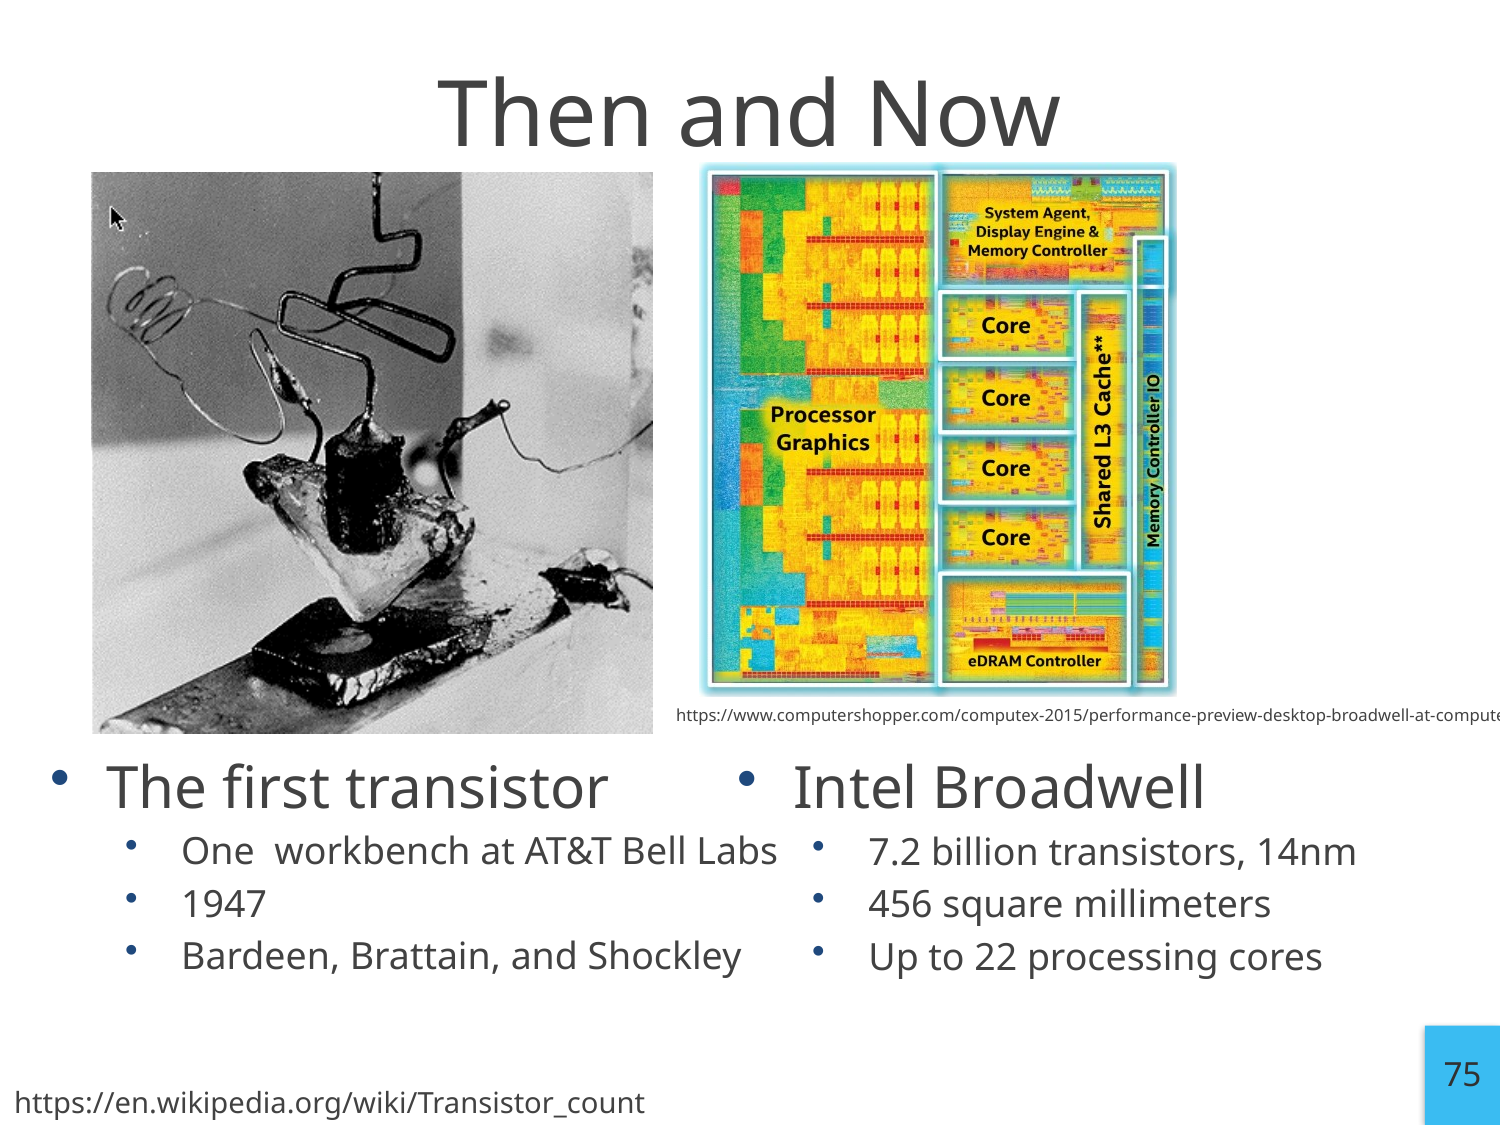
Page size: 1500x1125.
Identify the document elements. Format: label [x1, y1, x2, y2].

slide_number [1425, 1025, 1500, 1125]
text_box [0, 750, 1481, 1125]
picture [91, 172, 654, 734]
text_box [661, 697, 1500, 732]
picture [699, 162, 1177, 698]
text_box [74, 25, 1425, 194]
